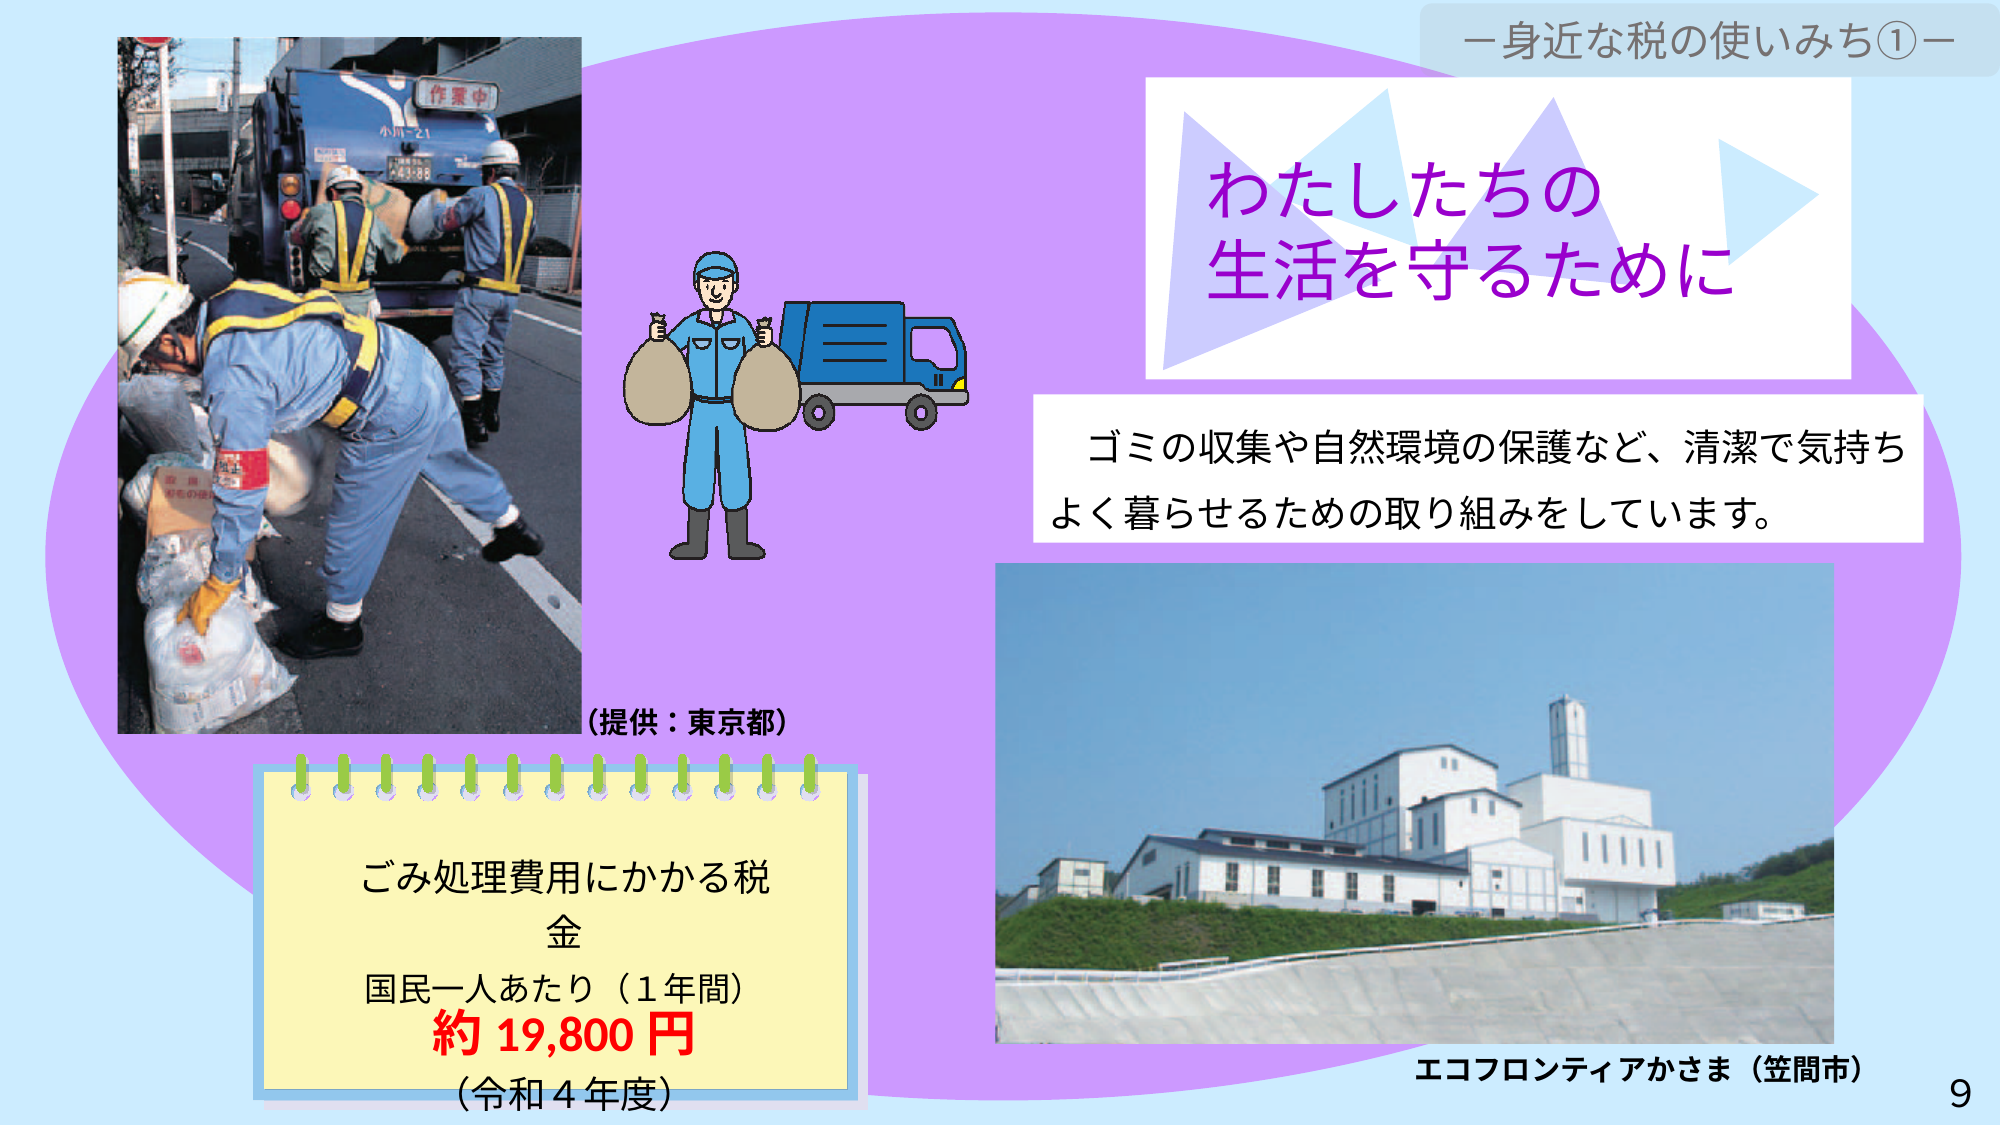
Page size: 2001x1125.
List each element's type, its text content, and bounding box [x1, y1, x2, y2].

picture [995, 563, 1835, 1044]
text_box ゴミの収集や自然環境の保護など、清潔で気持ち よく暮らせるための取り組みをしています。 [1033, 394, 1924, 543]
text_box －身近な税の使いみち①－ [1418, 2, 2000, 78]
text_box [44, 348, 556, 886]
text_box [1110, 77, 1852, 380]
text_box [239, 737, 890, 1125]
picture [613, 246, 982, 564]
text_box ９ [1927, 1062, 1995, 1122]
text_box エコフロンティアかさま（笠間市） [1399, 1043, 1896, 1094]
picture [117, 37, 582, 734]
text_box [582, 11, 1963, 1102]
text_box （提供：東京都） [556, 697, 820, 737]
